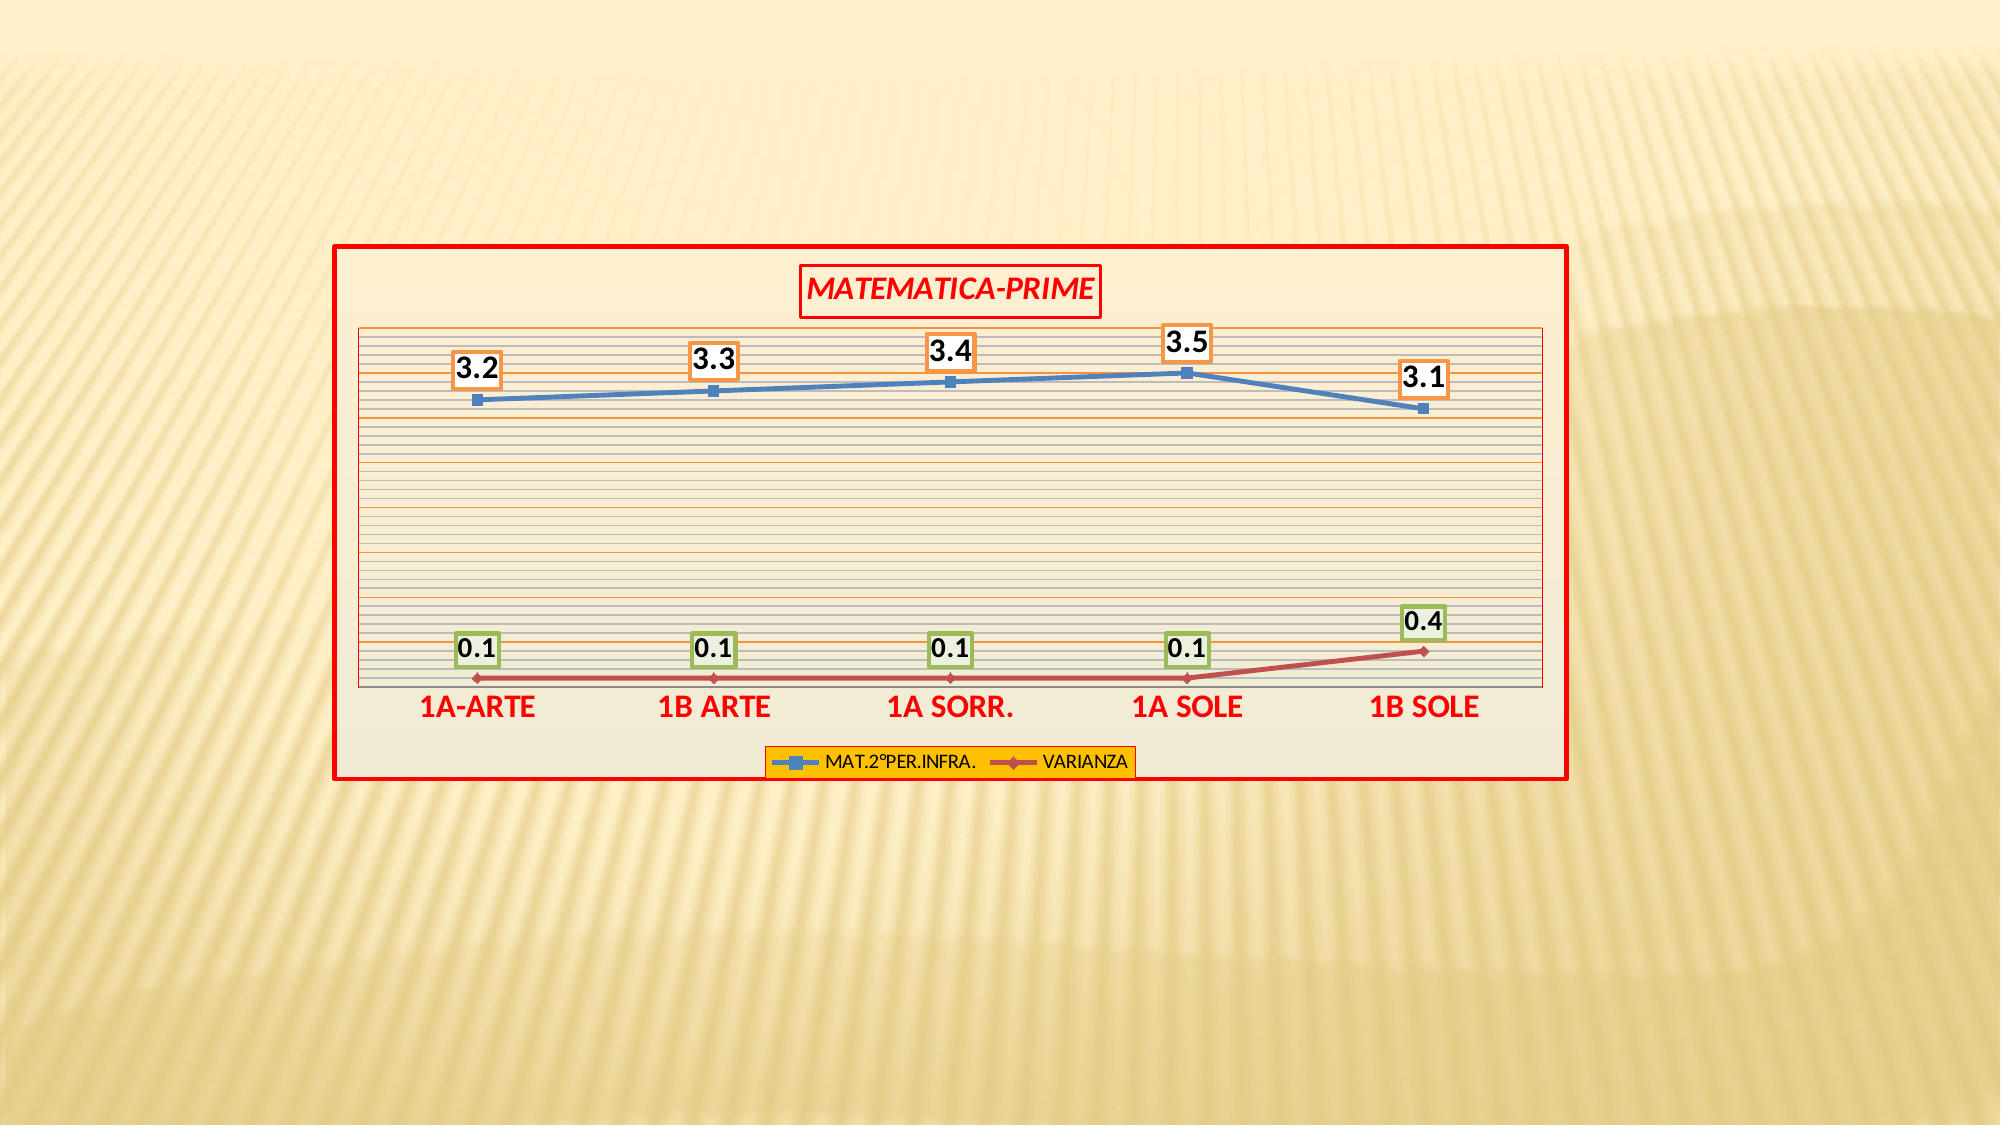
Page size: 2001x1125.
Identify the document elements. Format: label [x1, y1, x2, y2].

chart [331, 244, 1570, 782]
